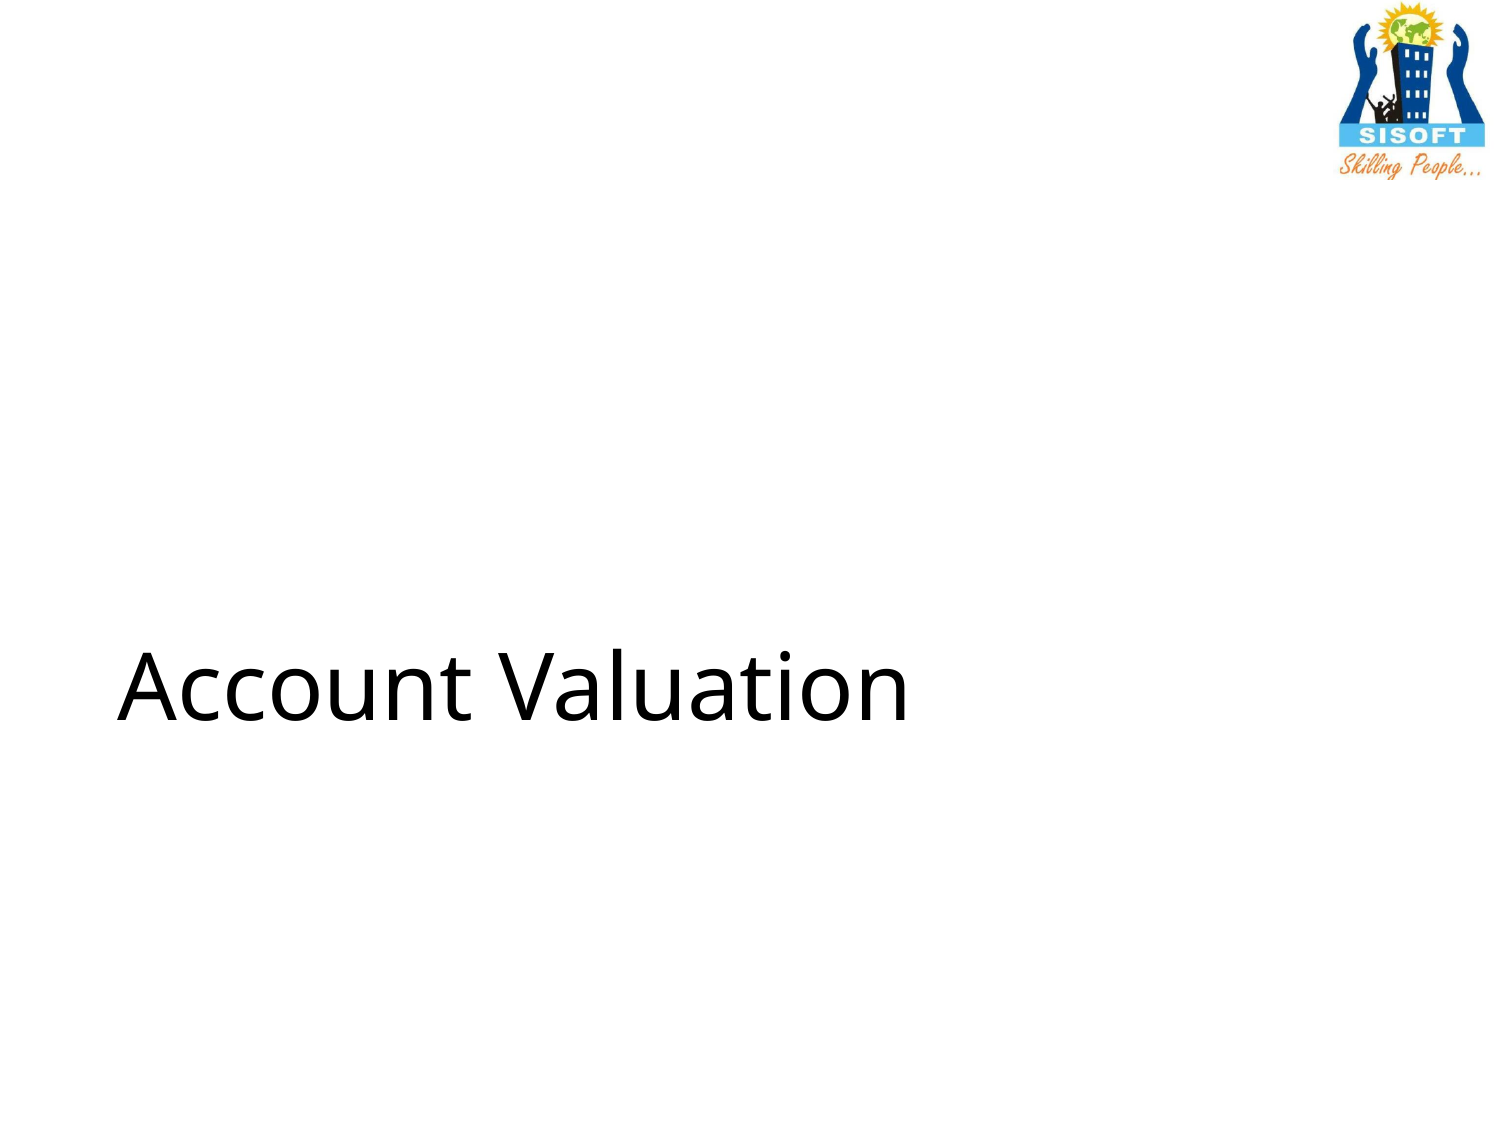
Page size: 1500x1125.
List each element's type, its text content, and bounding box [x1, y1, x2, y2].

title Account Valuation [102, 280, 1397, 749]
picture [1321, 0, 1500, 180]
